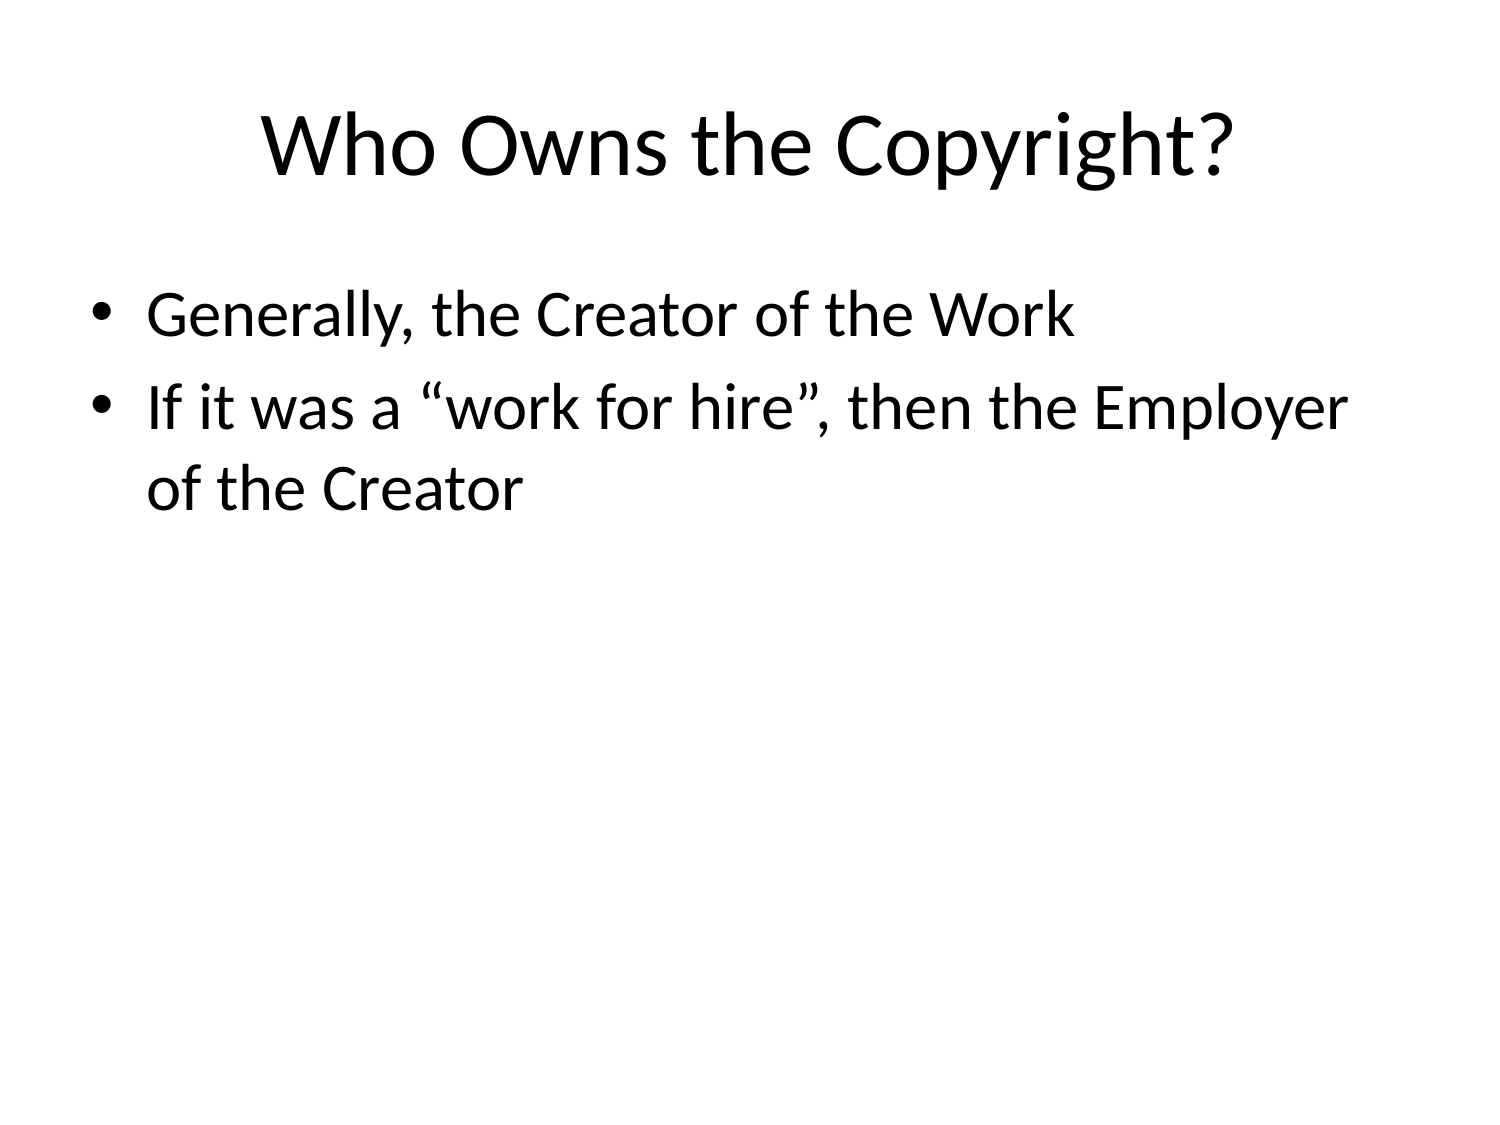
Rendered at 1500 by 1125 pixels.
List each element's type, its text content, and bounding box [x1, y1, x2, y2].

title Who Owns the Copyright? [75, 45, 1425, 233]
list Generally, the Creator of the Work If it was a “work for hire”, then the Employer of the Creator [75, 262, 1425, 1005]
